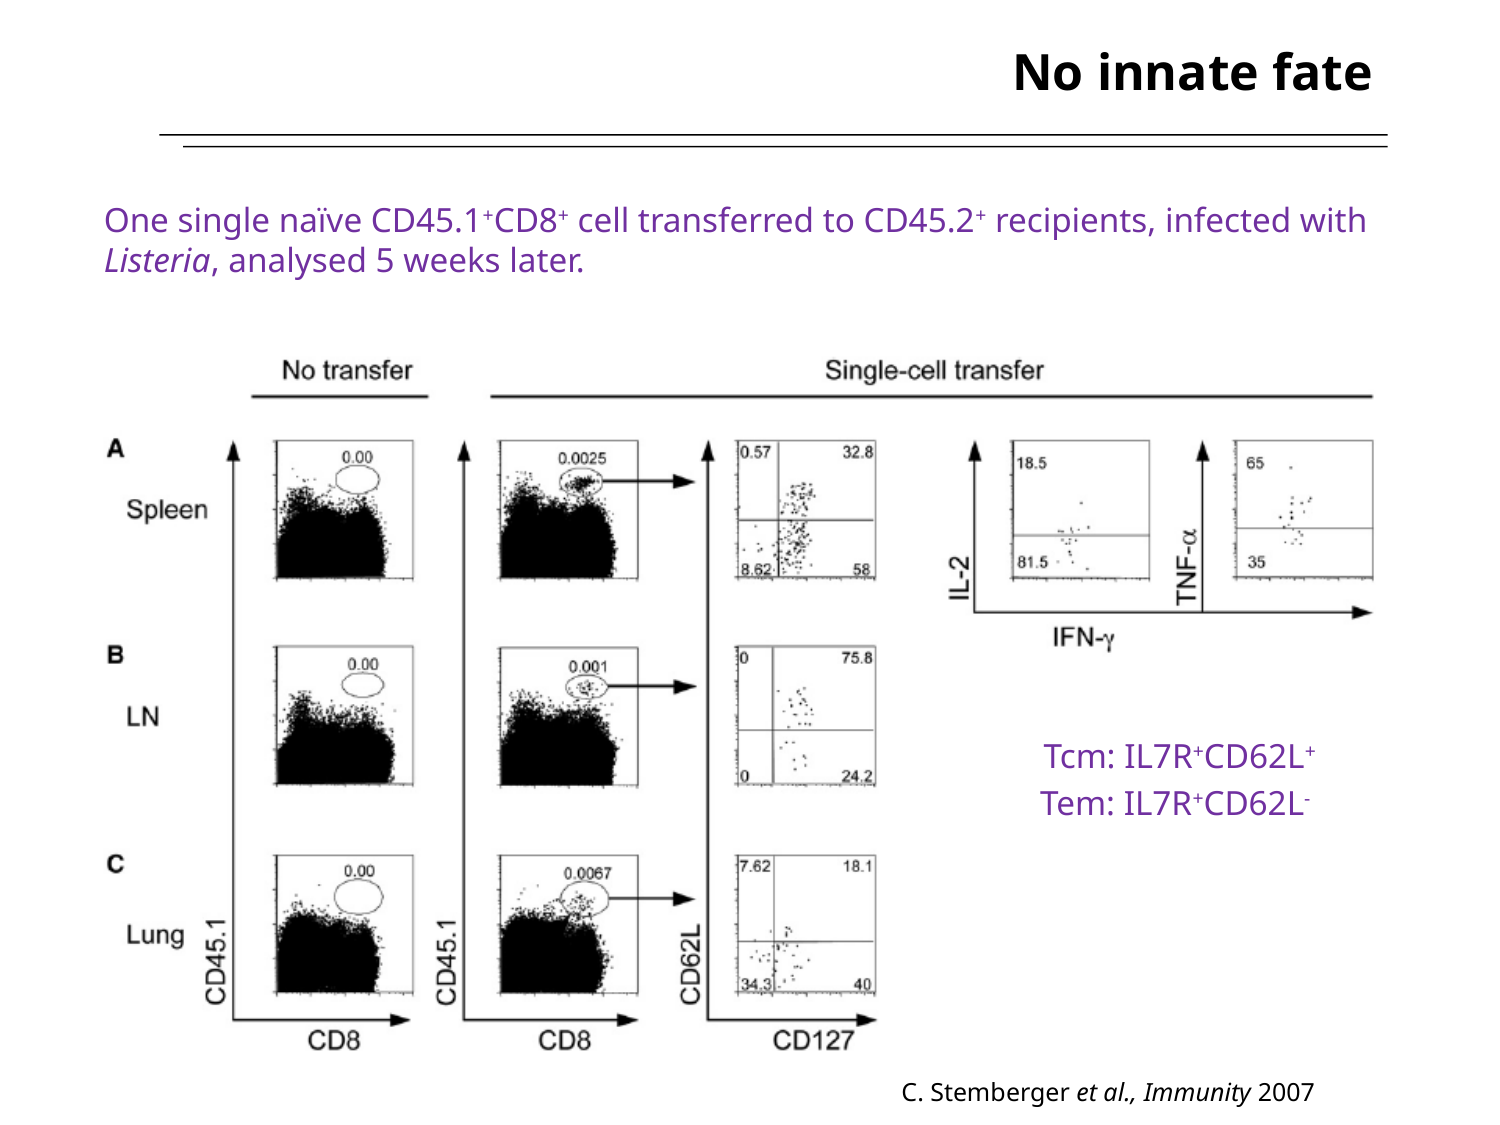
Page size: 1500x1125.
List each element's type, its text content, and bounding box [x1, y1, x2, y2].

text_box One single naïve CD45.1+CD8+ cell transferred to CD45.2+ recipients, infected with Listeria, analysed 5 weeks later. [88, 192, 1418, 287]
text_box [159, 134, 1389, 147]
picture [73, 354, 1388, 1063]
text_box C. Stemberger et al., Immunity 2007 [886, 1072, 1330, 1115]
text_box No innate fate [159, 33, 1388, 109]
